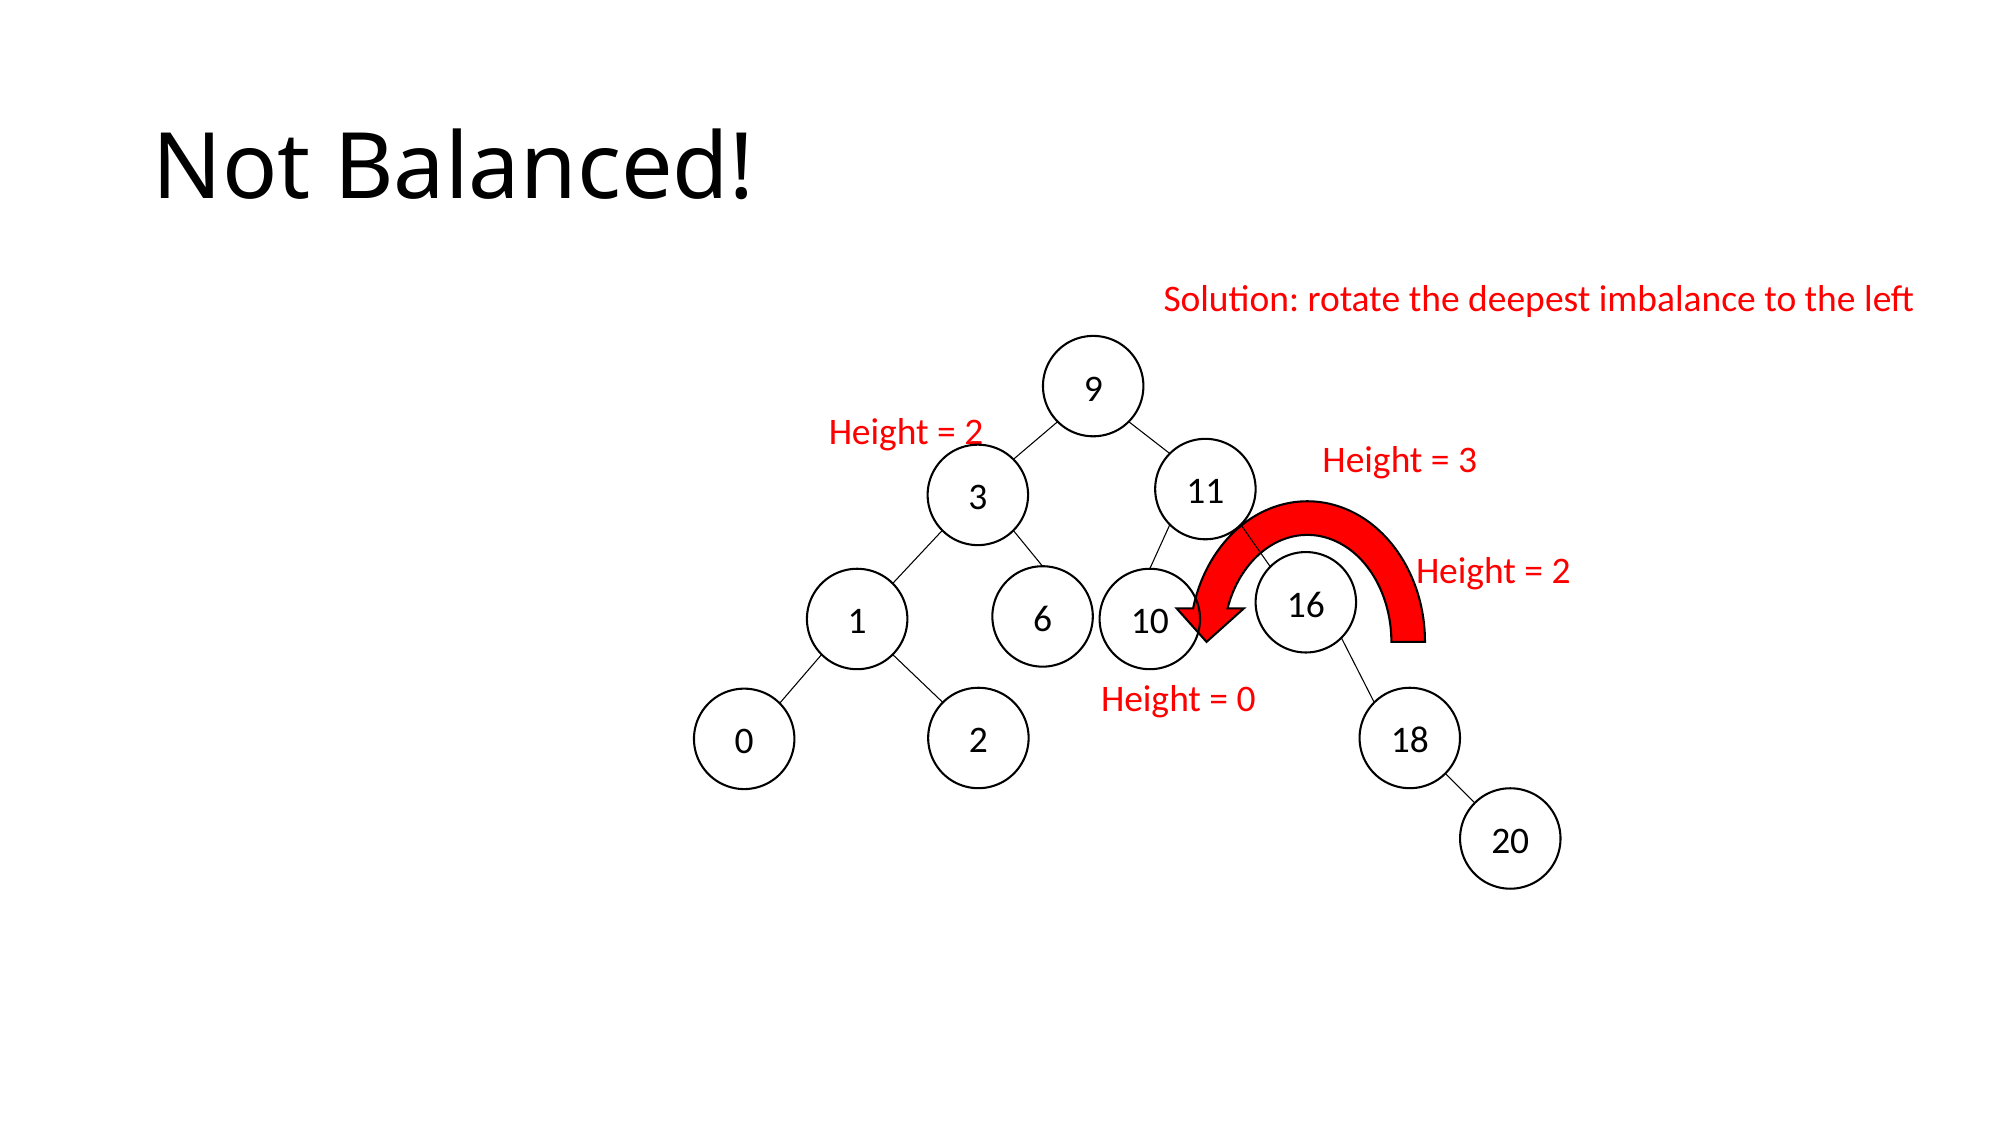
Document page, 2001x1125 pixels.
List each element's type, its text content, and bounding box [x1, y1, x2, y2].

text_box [1445, 773, 1475, 803]
title Not Balanced! [137, 59, 1863, 278]
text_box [693, 335, 1461, 790]
text_box Solution: rotate the deepest imbalance to the left [1148, 266, 1930, 326]
text_box Height = 2 [1461, 538, 1586, 599]
text_box 20 [1459, 787, 1562, 890]
text_box Height = 3 [1461, 427, 1493, 487]
